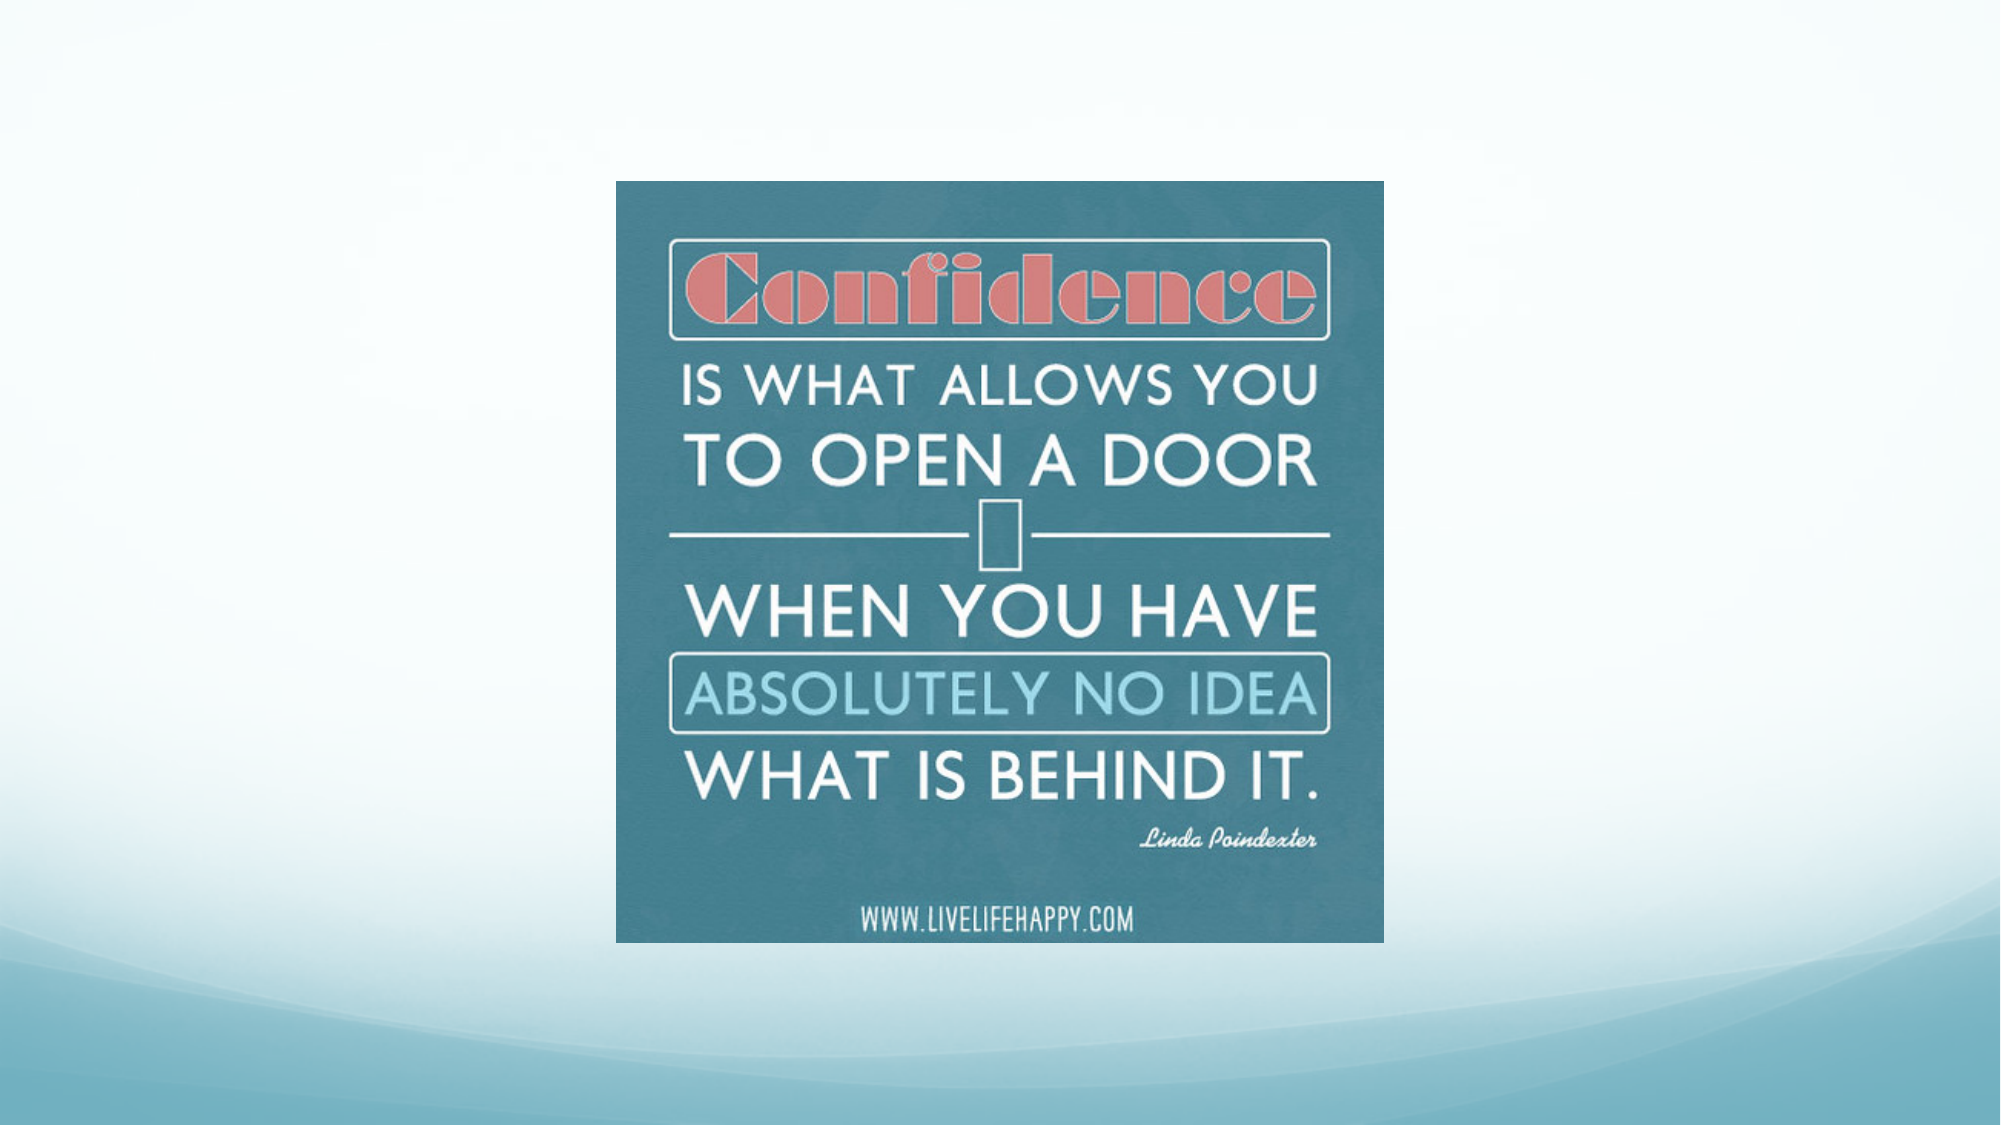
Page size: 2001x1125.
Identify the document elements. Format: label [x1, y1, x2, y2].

picture [615, 181, 1384, 944]
